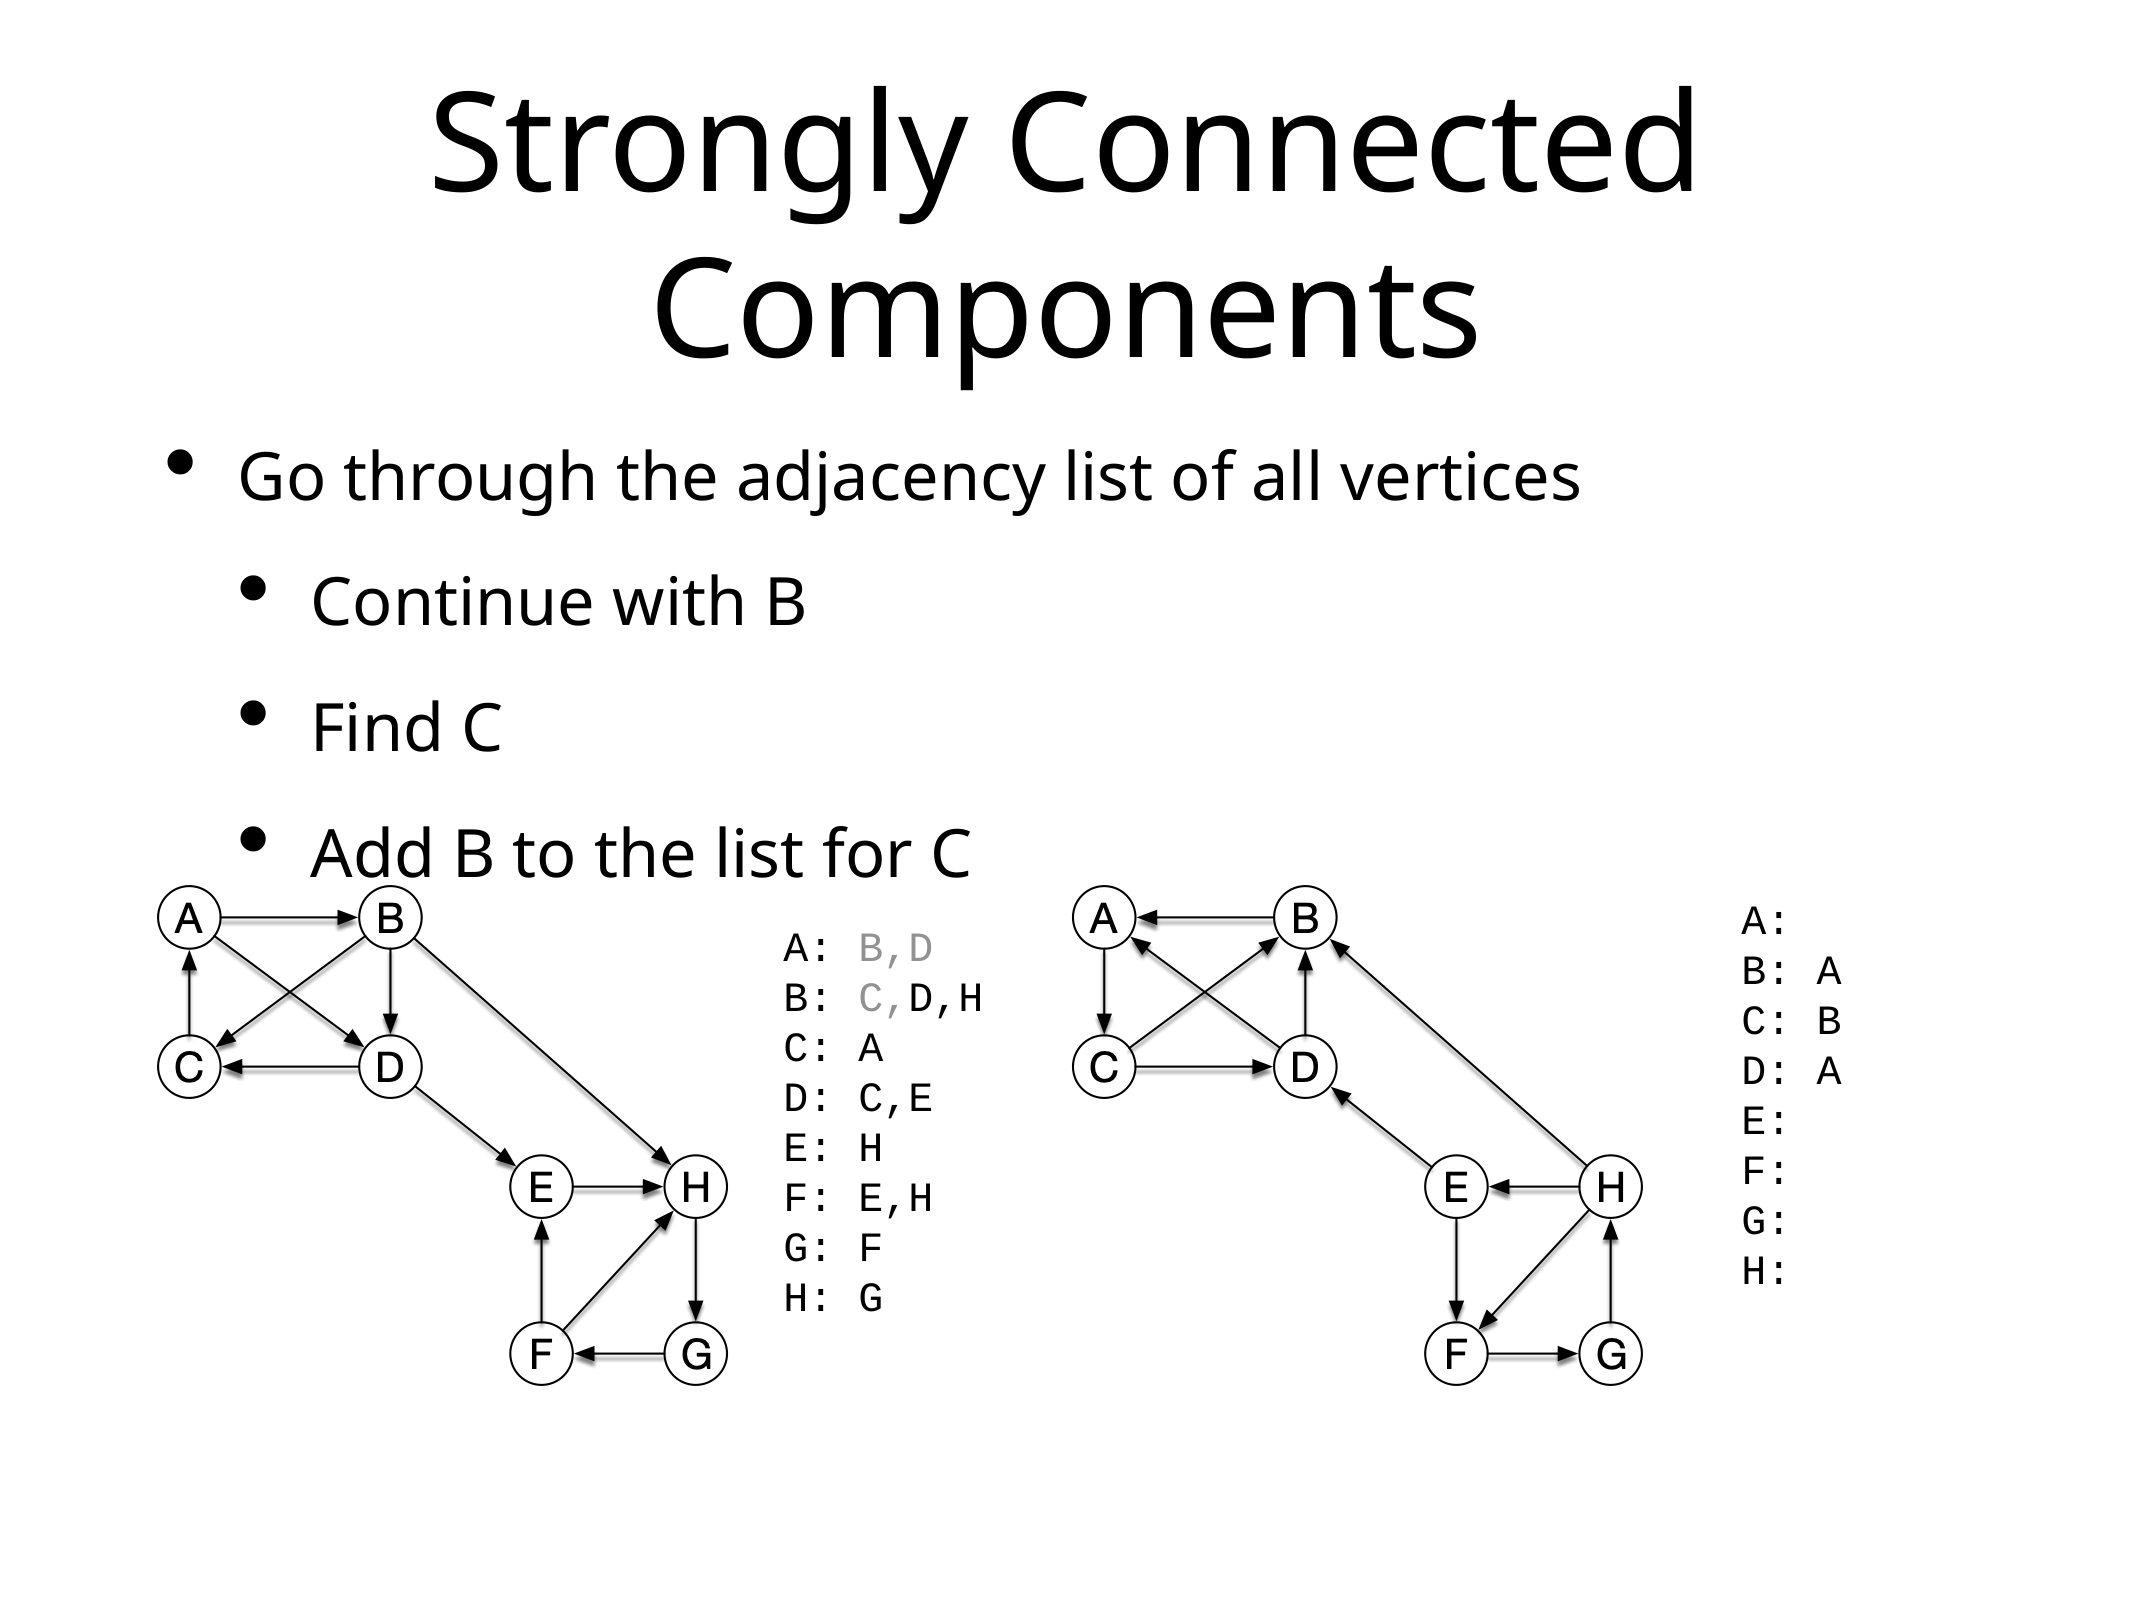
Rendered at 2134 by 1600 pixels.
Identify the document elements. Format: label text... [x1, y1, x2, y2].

text_box A: B: A C: B D: A E: F: G: H: [1733, 884, 1851, 1302]
title Strongly Connected Components [155, 41, 1978, 397]
picture [155, 884, 1644, 1387]
list Go through the adjacency list of all vertices Continue with B Find C Add B to the list for C [155, 424, 1978, 1457]
